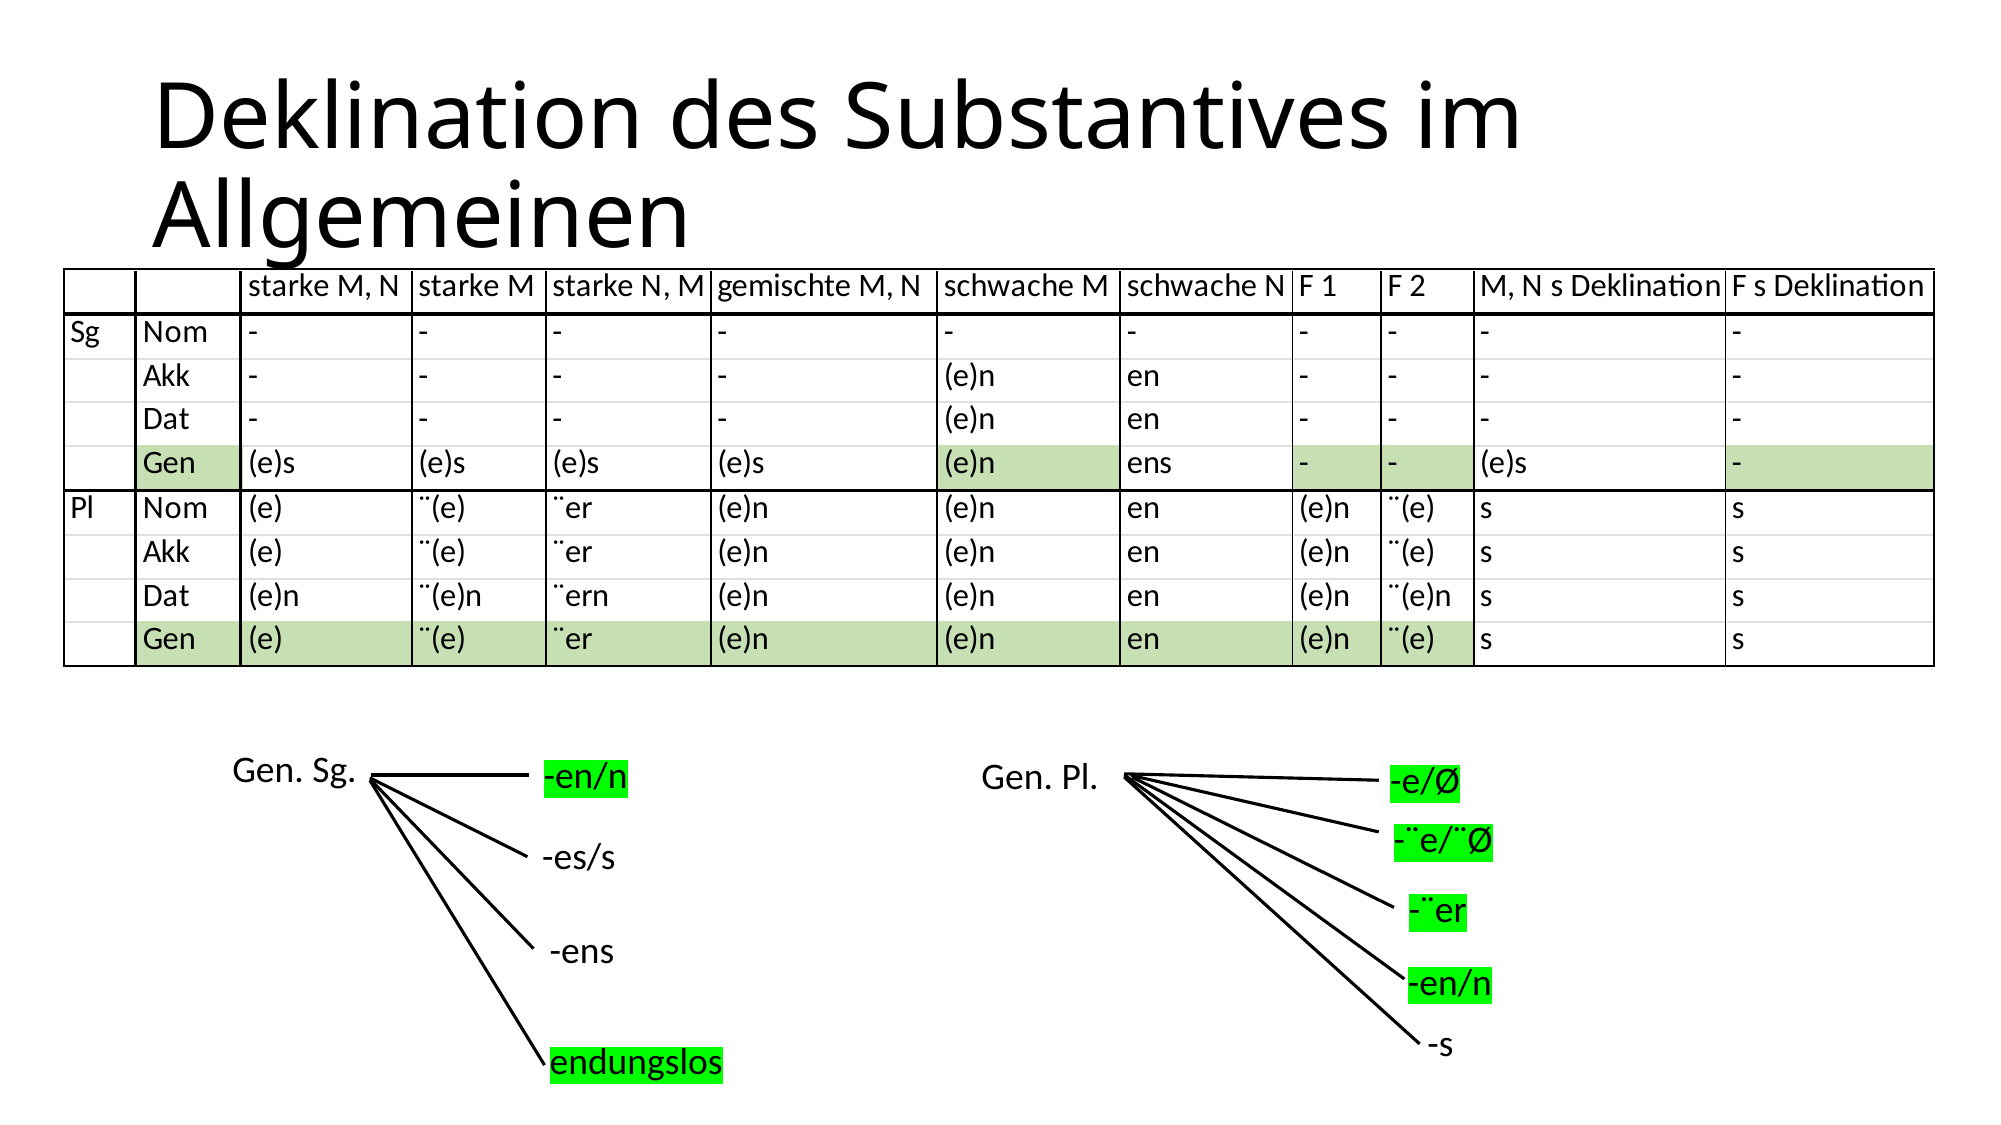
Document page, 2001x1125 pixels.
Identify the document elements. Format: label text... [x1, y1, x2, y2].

text_box -ens [545, 918, 672, 978]
text_box -es/s [545, 824, 716, 885]
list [63, 268, 1937, 669]
text_box -en/n [1420, 950, 1536, 1010]
text_box -s [1412, 1011, 1571, 1072]
text_box endungslos [534, 1029, 847, 1090]
title Deklination des Substantives im Allgemeinen [137, 59, 1863, 268]
text_box Gen. Pl. [966, 744, 1125, 805]
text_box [369, 780, 545, 1065]
text_box -e/Ø [1375, 748, 1523, 808]
text_box -en/n [528, 743, 687, 804]
text_box -¨e/¨Ø [1420, 807, 1564, 867]
text_box -¨er [1420, 877, 1533, 938]
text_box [1124, 777, 1420, 1044]
text_box Gen. Sg. [217, 737, 382, 798]
